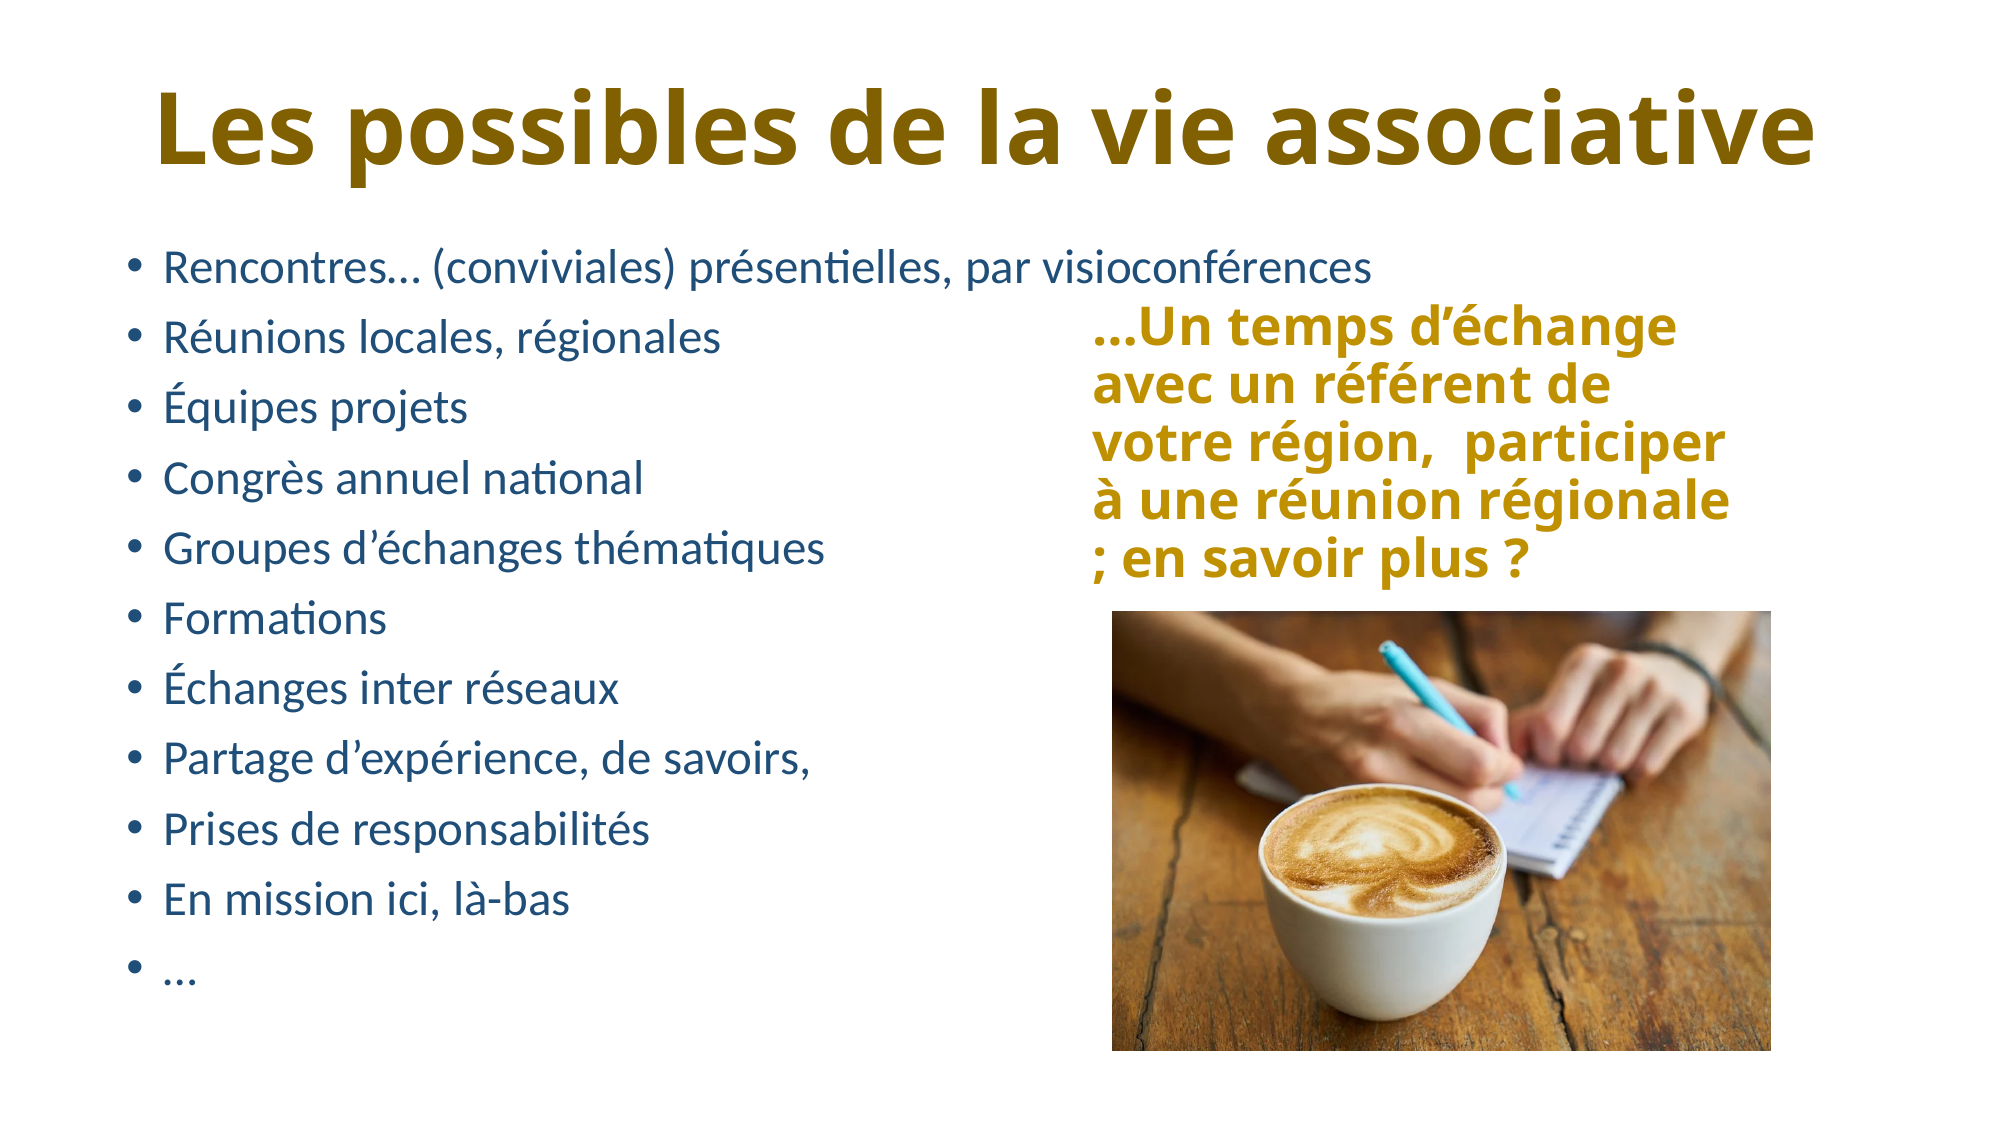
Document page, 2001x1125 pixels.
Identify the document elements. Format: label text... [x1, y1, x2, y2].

title Les possibles de la vie associative [137, 59, 1863, 205]
list Rencontres… (conviviales) présentielles, par visioconférences Réunions locales, régionales Équipes projets Congrès annuel national Groupes d’échanges thématiques Formations Échanges inter réseaux Partage d’expérience, de savoirs, Prises de responsabilités En mission ici, là-bas … [111, 234, 1837, 1009]
text_box …Un temps d’échange avec un référent de votre région, participer à une réunion régionale ; en savoir plus ? [1077, 276, 1747, 612]
picture [1112, 611, 1772, 1051]
